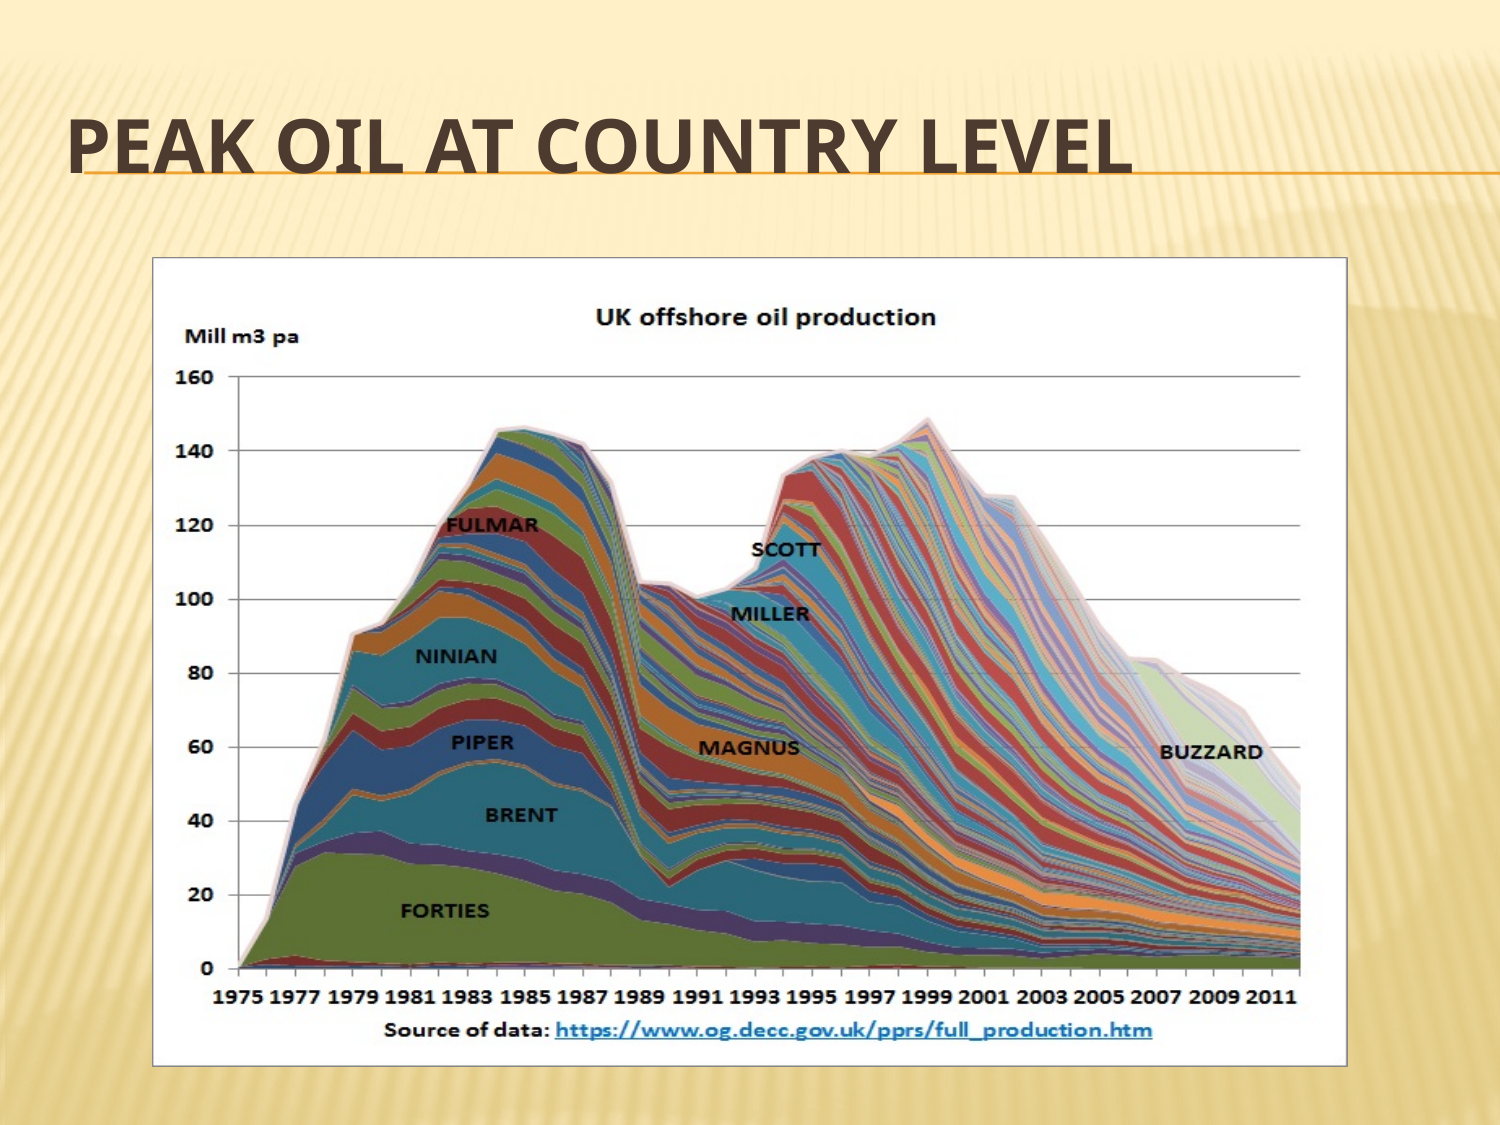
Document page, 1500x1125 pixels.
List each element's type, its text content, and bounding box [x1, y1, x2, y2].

picture [152, 257, 1348, 1067]
title Peak oil at country level [50, 75, 1475, 213]
